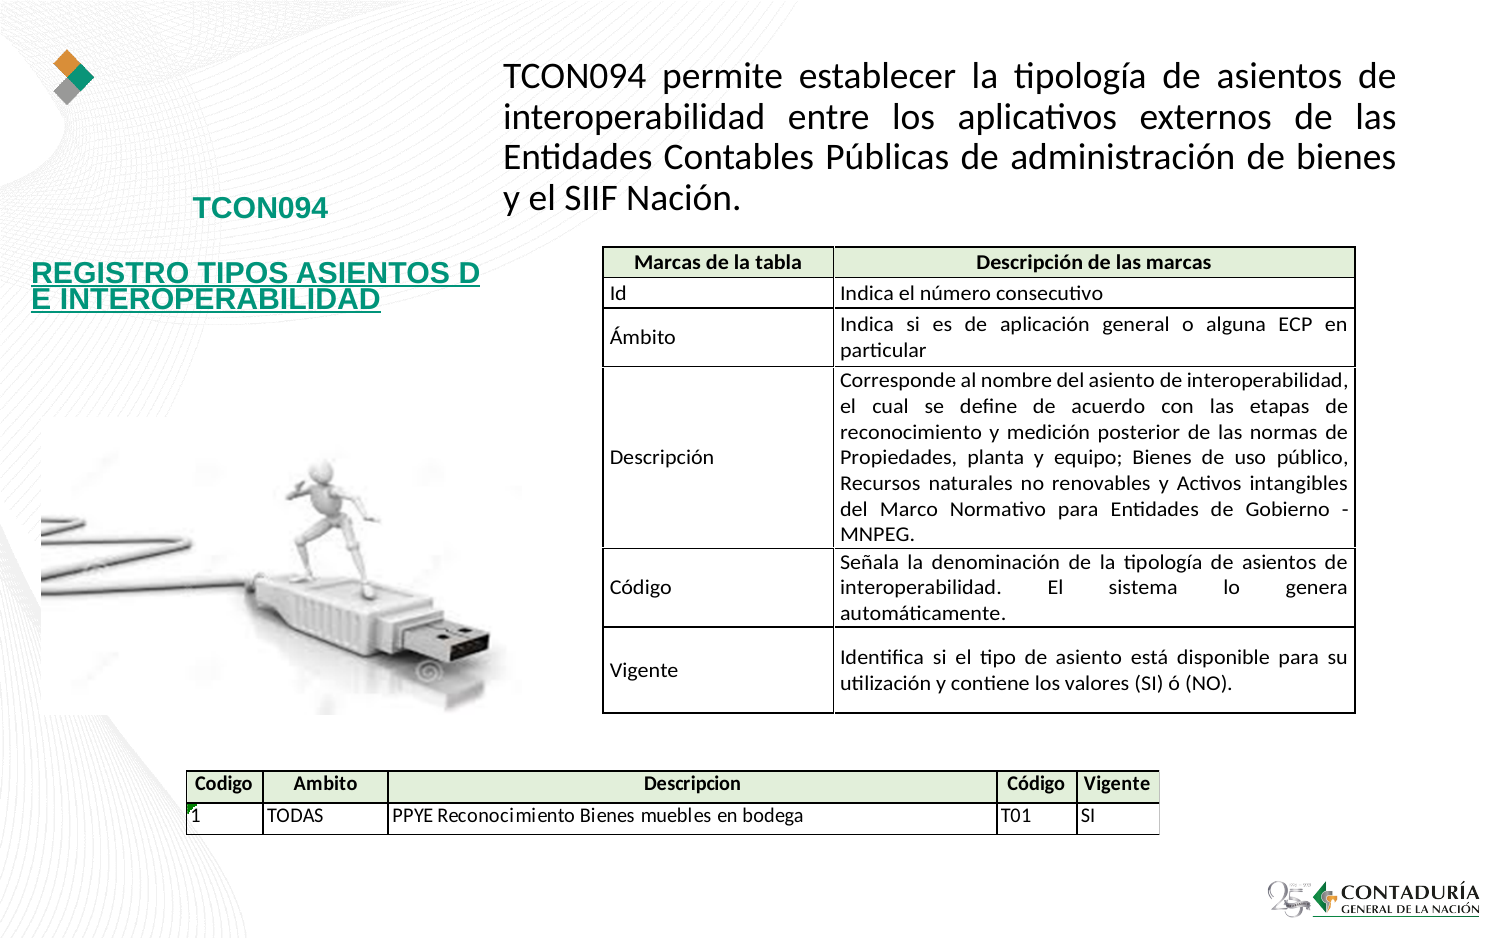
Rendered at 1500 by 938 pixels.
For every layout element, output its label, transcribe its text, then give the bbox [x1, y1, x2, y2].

text_box TCON094 permite establecer la tipología de asientos de interoperabilidad entre los aplicativos externos de las Entidades Contables Públicas de administración de bienes y el SIIF Nación. [488, 120, 1413, 379]
title TCON094 REGISTRO TIPOS ASIENTOS DE INTEROPERABILIDAD [16, 184, 488, 368]
picture [0, 0, 1500, 938]
